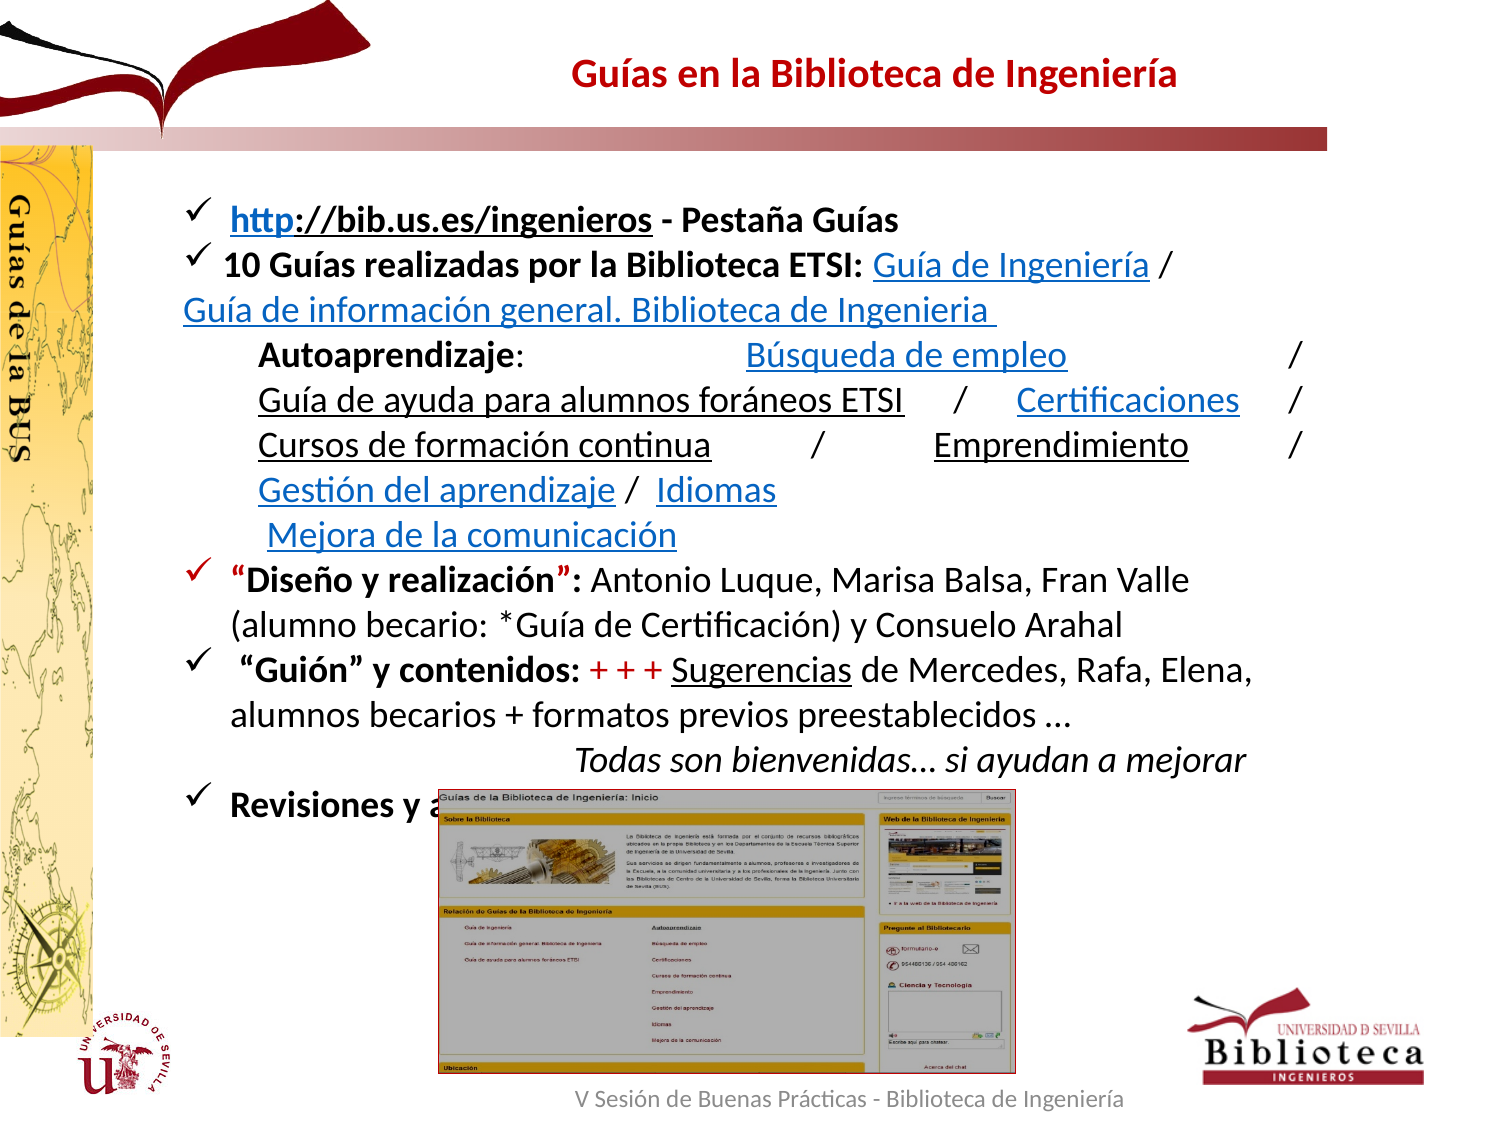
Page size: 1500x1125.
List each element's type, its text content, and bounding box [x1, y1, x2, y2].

text_box Guías en la Biblioteca de Ingeniería [472, 37, 1203, 103]
picture [438, 789, 1016, 1074]
picture [1186, 987, 1424, 1085]
picture [0, 0, 371, 140]
footer V Sesión de Buenas Prácticas - Biblioteca de Ingeniería [513, 1070, 1187, 1125]
text_box [0, 140, 168, 151]
picture [0, 146, 492, 1095]
text_box [1318, 127, 1328, 151]
text_box http://bib.us.es/ingenieros - Pestaña Guías 10 Guías realizadas por la Biblioteca ETSI: Guía de Ingeniería / Guía de información general. Biblioteca de Ingenieria Autoaprendizaje: Búsqueda de empleo / Guía de ayuda para alumnos foráneos ETSI / Certificaciones / Cursos de formación continua / Emprendimiento / Gestión del aprendizaje / Idiomas Mejora de la comunicación “Diseño y realización”: Antonio Luque, Marisa Balsa, Fran Valle (alumno becario: *Guía de Certificación) y Consuelo Arahal “Guión” y contenidos: + + + Sugerencias de Mercedes, Rafa, Elena, alumnos becarios + formatos previos preestablecidos … Todas son bienvenidas… si ayudan a mejorar Revisiones y actualización “casi” continuas [168, 120, 1318, 1058]
